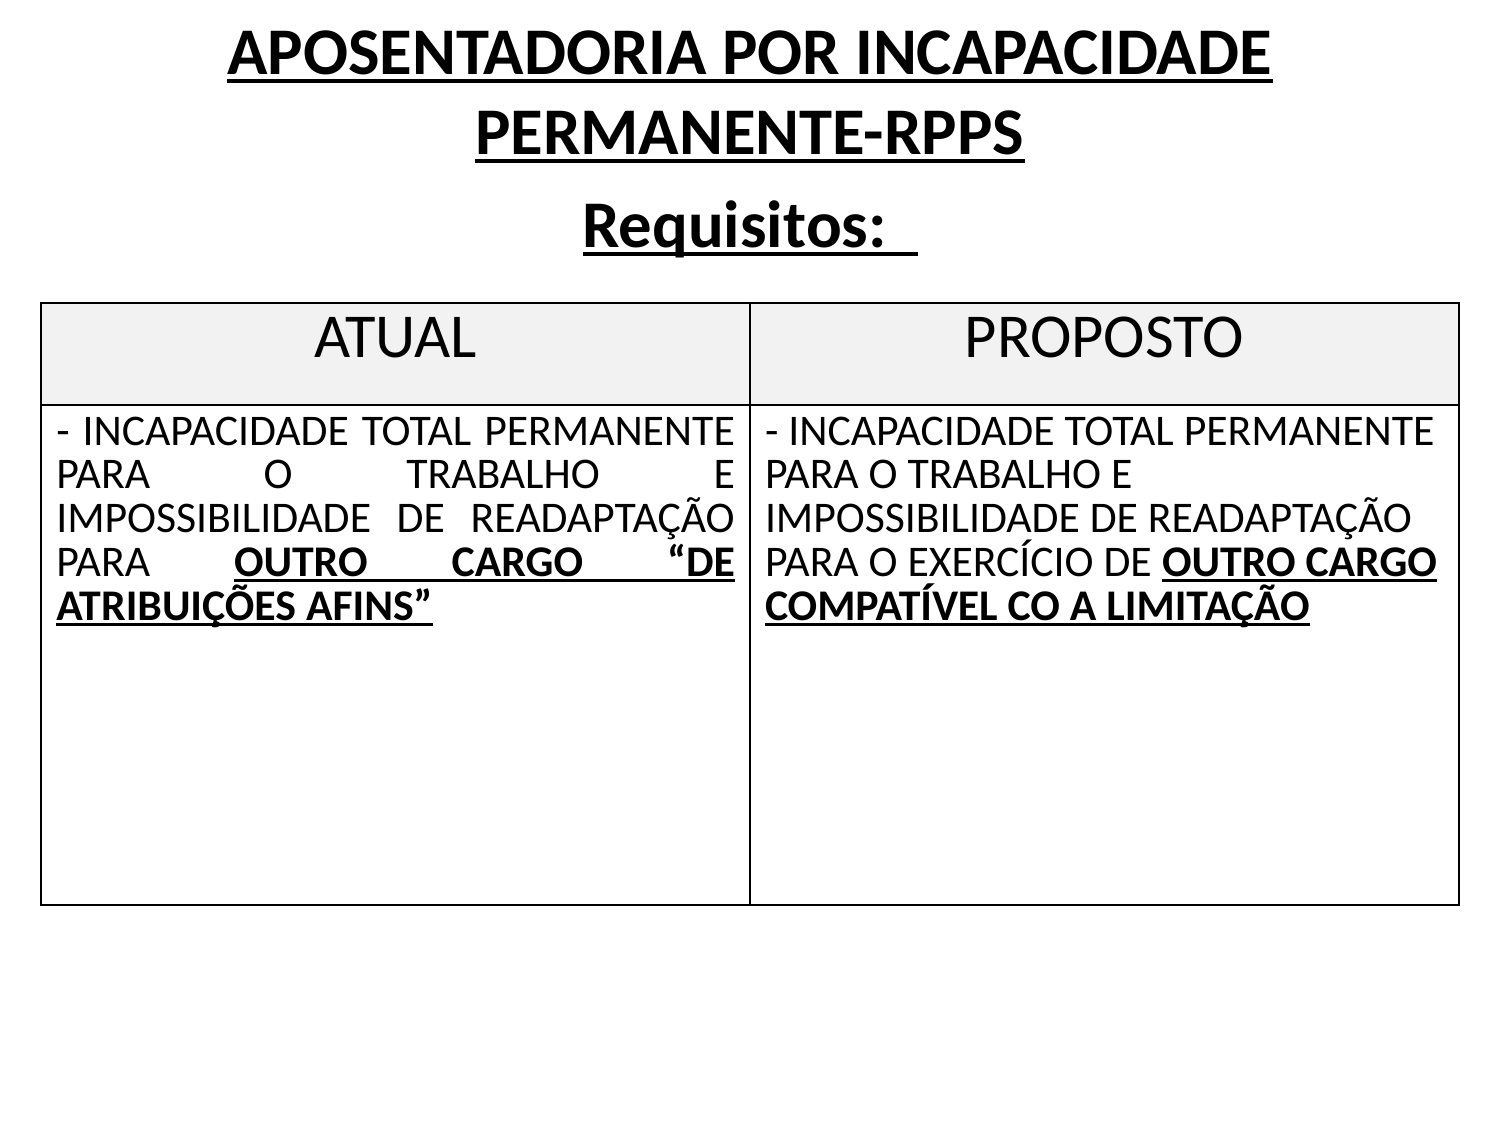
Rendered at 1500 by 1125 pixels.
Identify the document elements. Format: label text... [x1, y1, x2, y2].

table_cell - INCAPACIDADE TOTAL PERMANENTE PARA O TRABALHO E IMPOSSIBILIDADE DE READAPTAÇÃO PARA O EXERCÍCIO DE OUTRO CARGO COMPATÍVEL CO A LIMITAÇÃO [751, 406, 1458, 904]
table_header ATUAL [42, 304, 749, 404]
table_header PROPOSTO [751, 304, 1458, 404]
table_cell - INCAPACIDADE TOTAL PERMANENTE PARA O TRABALHO E IMPOSSIBILIDADE DE READAPTAÇÃO PARA OUTRO CARGO “DE ATRIBUIÇÕES AFINS” [42, 406, 749, 904]
list APOSENTADORIA POR INCAPACIDADE PERMANENTE-RPPS Requisitos: [0, 0, 1500, 1106]
